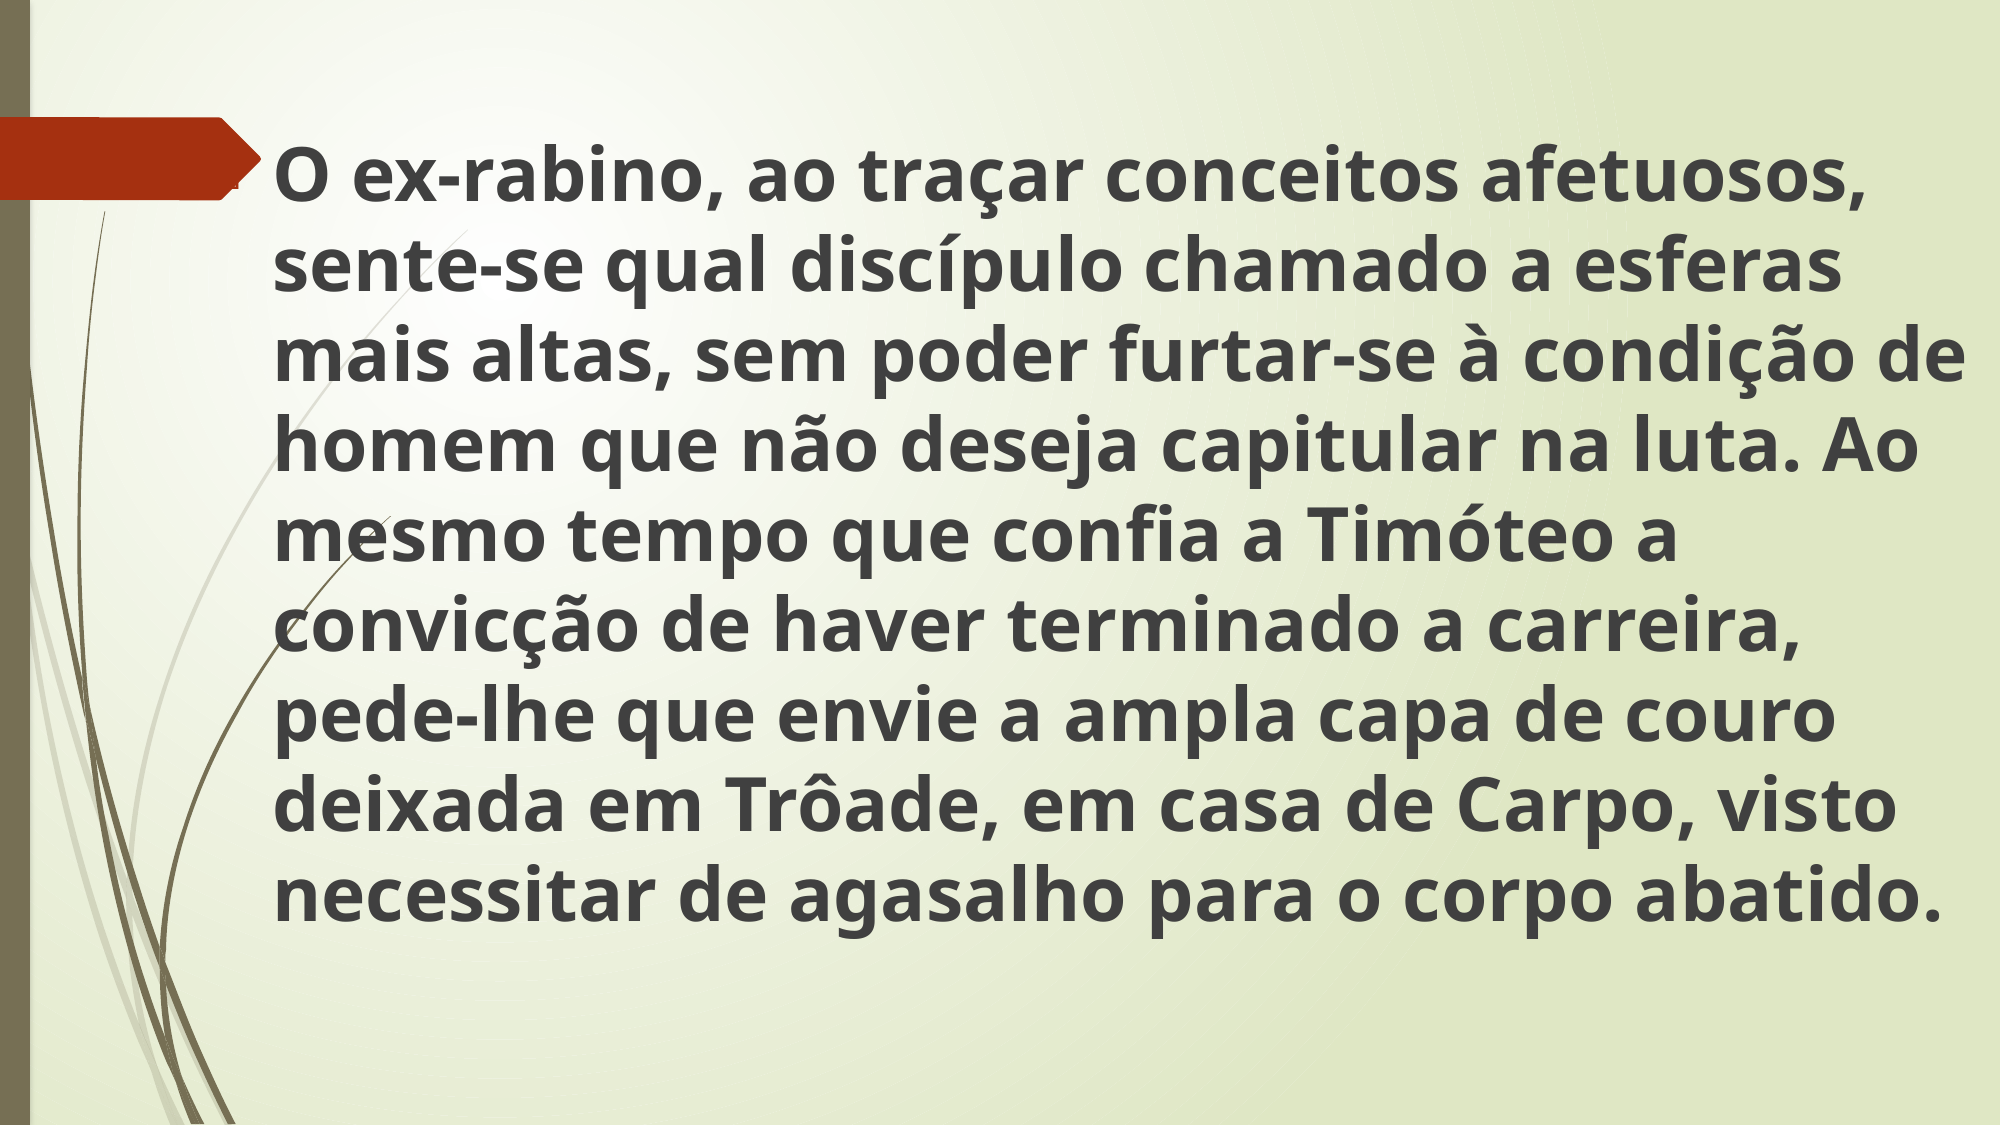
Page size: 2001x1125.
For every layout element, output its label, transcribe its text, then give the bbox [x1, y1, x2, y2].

list O ex-rabino, ao traçar conceitos afetuosos, sente-se qual discípulo chamado a esferas mais altas, sem poder furtar-se à condição de homem que não deseja capitular na luta. Ao mesmo tempo que confia a Timóteo a convicção de haver terminado a carreira, pede-lhe que envie a ampla capa de couro deixada em Trôade, em casa de Carpo, visto necessitar de agasalho para o corpo abatido. [201, 0, 2000, 1125]
